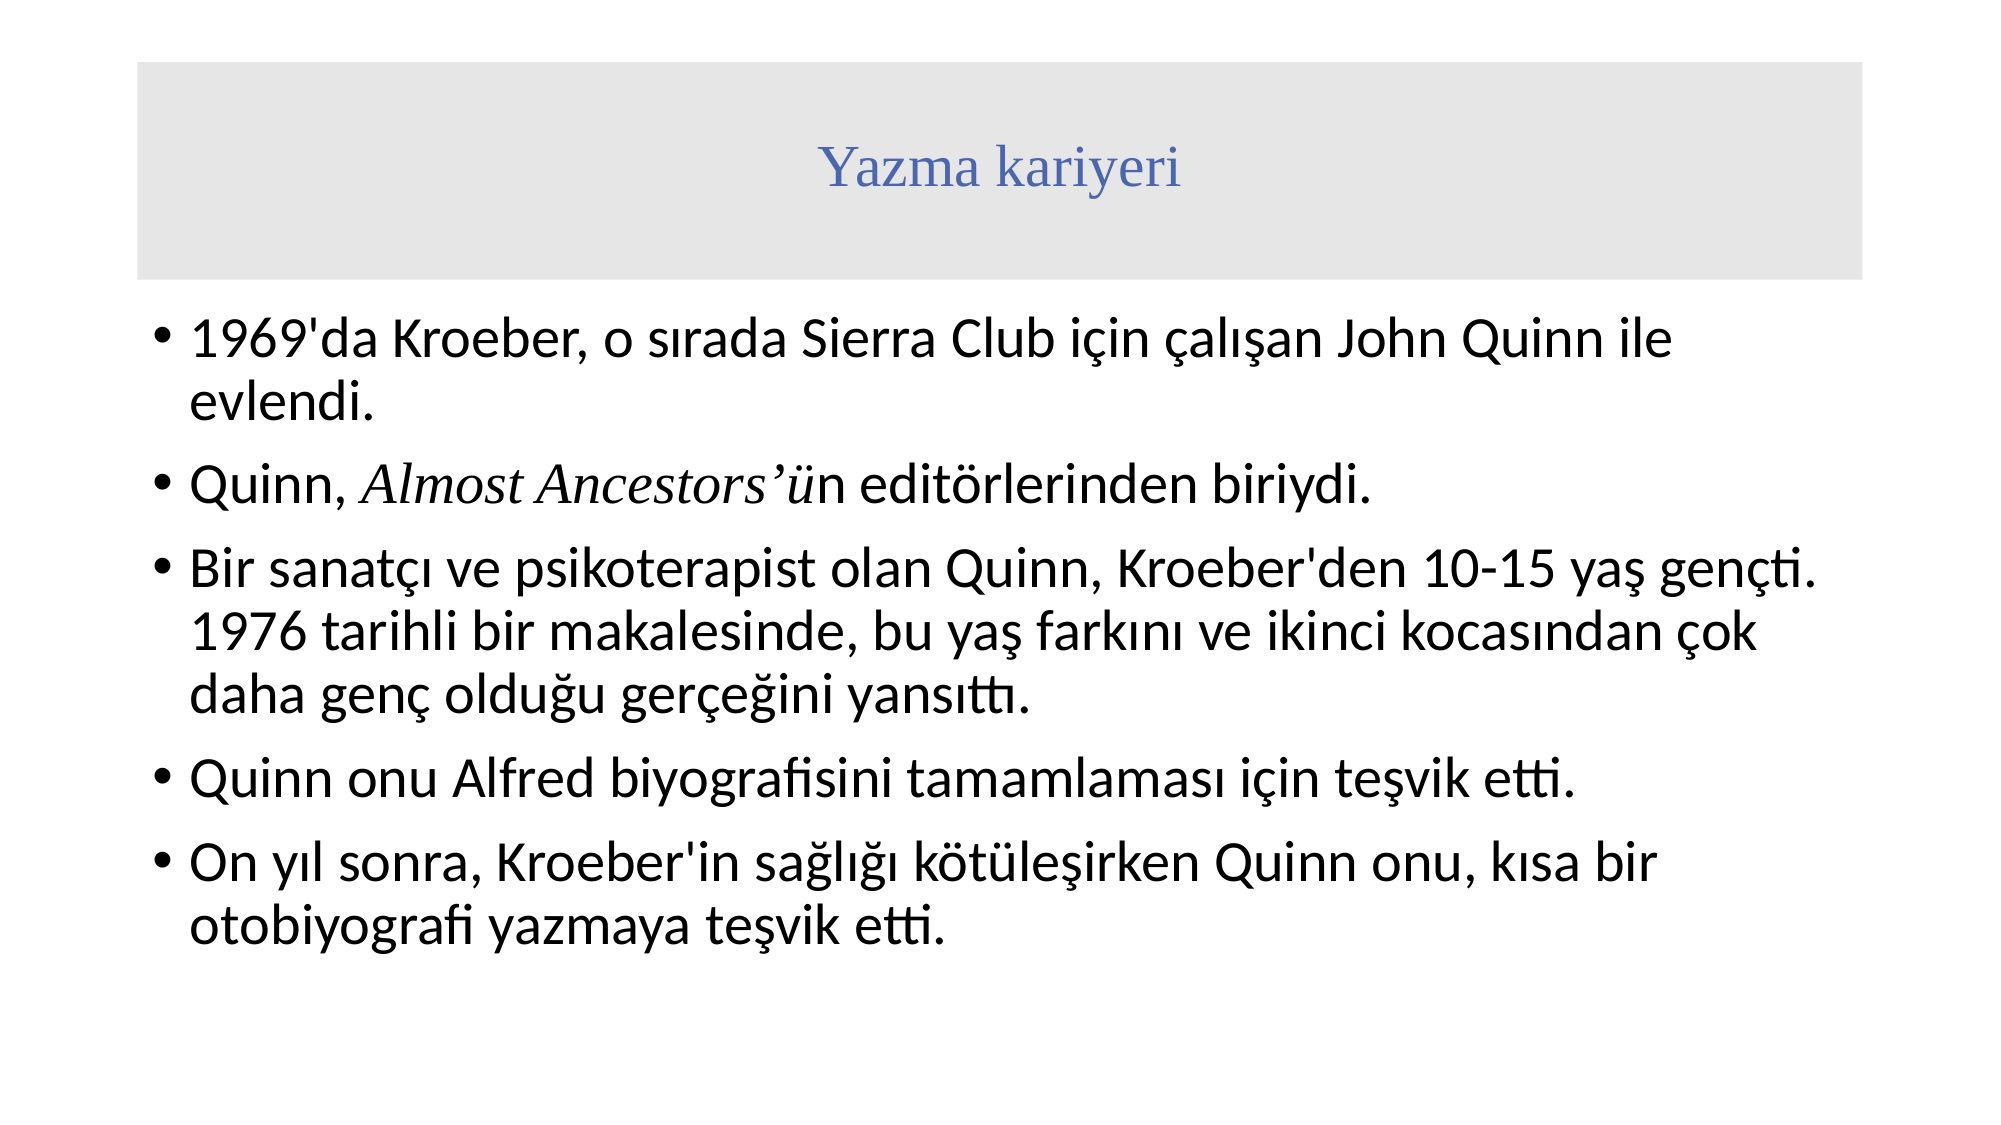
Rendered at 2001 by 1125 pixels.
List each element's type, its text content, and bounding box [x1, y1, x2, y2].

list 1969'da Kroeber, o sırada Sierra Club için çalışan John Quinn ile evlendi. Quinn, Almost Ancestors’ün editörlerinden biriydi. Bir sanatçı ve psikoterapist olan Quinn, Kroeber'den 10-15 yaş gençti. 1976 tarihli bir makalesinde, bu yaş farkını ve ikinci kocasından çok daha genç olduğu gerçeğini yansıttı. Quinn onu Alfred biyografisini tamamlaması için teşvik etti. On yıl sonra, Kroeber'in sağlığı kötüleşirken Quinn onu, kısa bir otobiyografi yazmaya teşvik etti. [137, 299, 1863, 1014]
title Yazma kariyeri [137, 62, 1863, 280]
